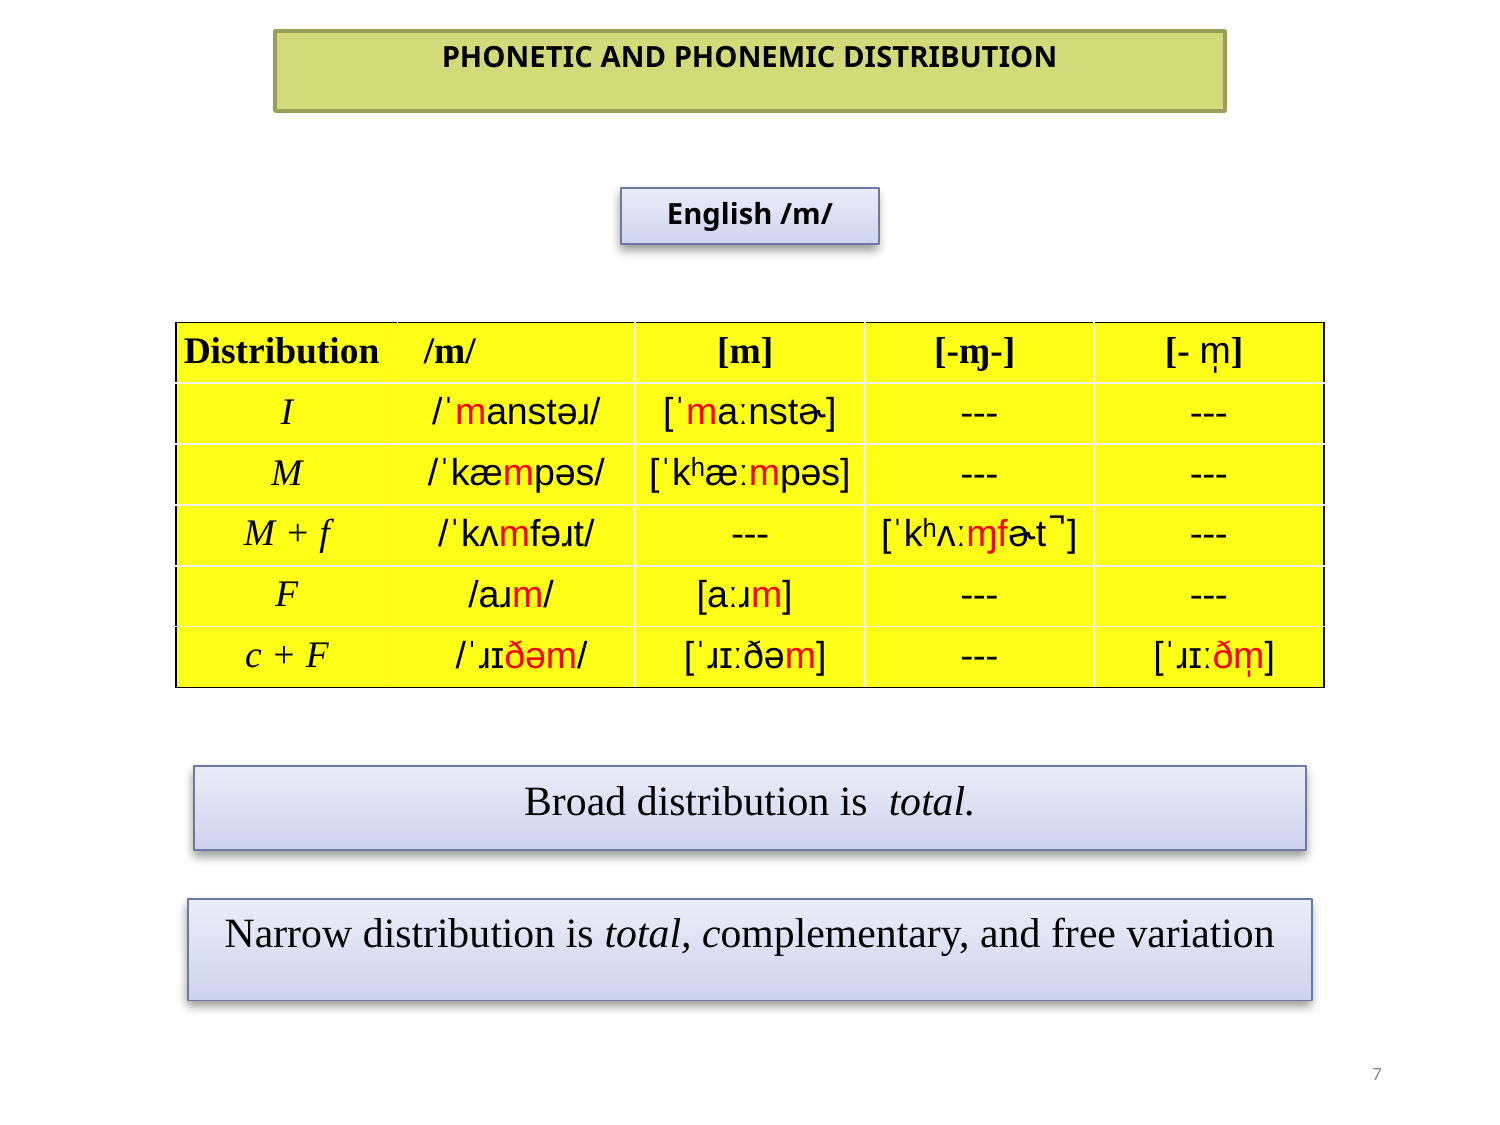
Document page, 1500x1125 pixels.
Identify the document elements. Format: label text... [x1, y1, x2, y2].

table_cell /ˈɹɪðəm/ [398, 627, 634, 687]
table_cell /ˈmanstəɹ/ [398, 384, 634, 443]
table_header [-ɱ-] [866, 323, 1093, 382]
table_cell /aɹm/ [398, 567, 634, 626]
table_header /m/ [398, 323, 634, 382]
table_cell M [177, 445, 397, 504]
table_cell /ˈkʌmfəɹt/ [398, 506, 634, 565]
table_cell [ˈkʰʌːɱfɚt ̚ ] [866, 506, 1093, 565]
table_cell I [177, 384, 397, 443]
table_cell /ˈkæmpəs/ [398, 445, 634, 504]
table_cell [aːɹm] [636, 567, 864, 626]
table_cell --- [636, 506, 864, 565]
table_cell --- [1095, 384, 1323, 443]
text_box Narrow distribution is total, complementary, and free variation [187, 898, 1312, 1001]
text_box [620, 187, 879, 245]
text_box Broad distribution is total. [193, 765, 1307, 851]
table_cell [ˈɹɪːðəm] [636, 627, 864, 687]
table_cell --- [1095, 506, 1323, 565]
table_cell --- [866, 445, 1093, 504]
table_cell [ˈɹɪːðm̩] [1095, 627, 1323, 687]
table_header Distribution [177, 323, 397, 382]
table_header [m] [636, 323, 864, 382]
table_header [- m̩] [1095, 323, 1323, 382]
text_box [274, 31, 1225, 118]
table_cell [ˈmaːnstɚ] [636, 384, 864, 443]
table_cell --- [1095, 567, 1323, 626]
table_cell [ˈkʰæːmpəs] [636, 445, 864, 504]
table_cell --- [866, 567, 1093, 626]
table_cell F [177, 567, 397, 626]
table_cell --- [1095, 445, 1323, 504]
slide_number 7 [1059, 1042, 1397, 1103]
table_cell --- [866, 627, 1093, 687]
table_cell M + f [177, 506, 397, 565]
table_cell --- [866, 384, 1093, 443]
table_cell c + F [177, 627, 397, 687]
